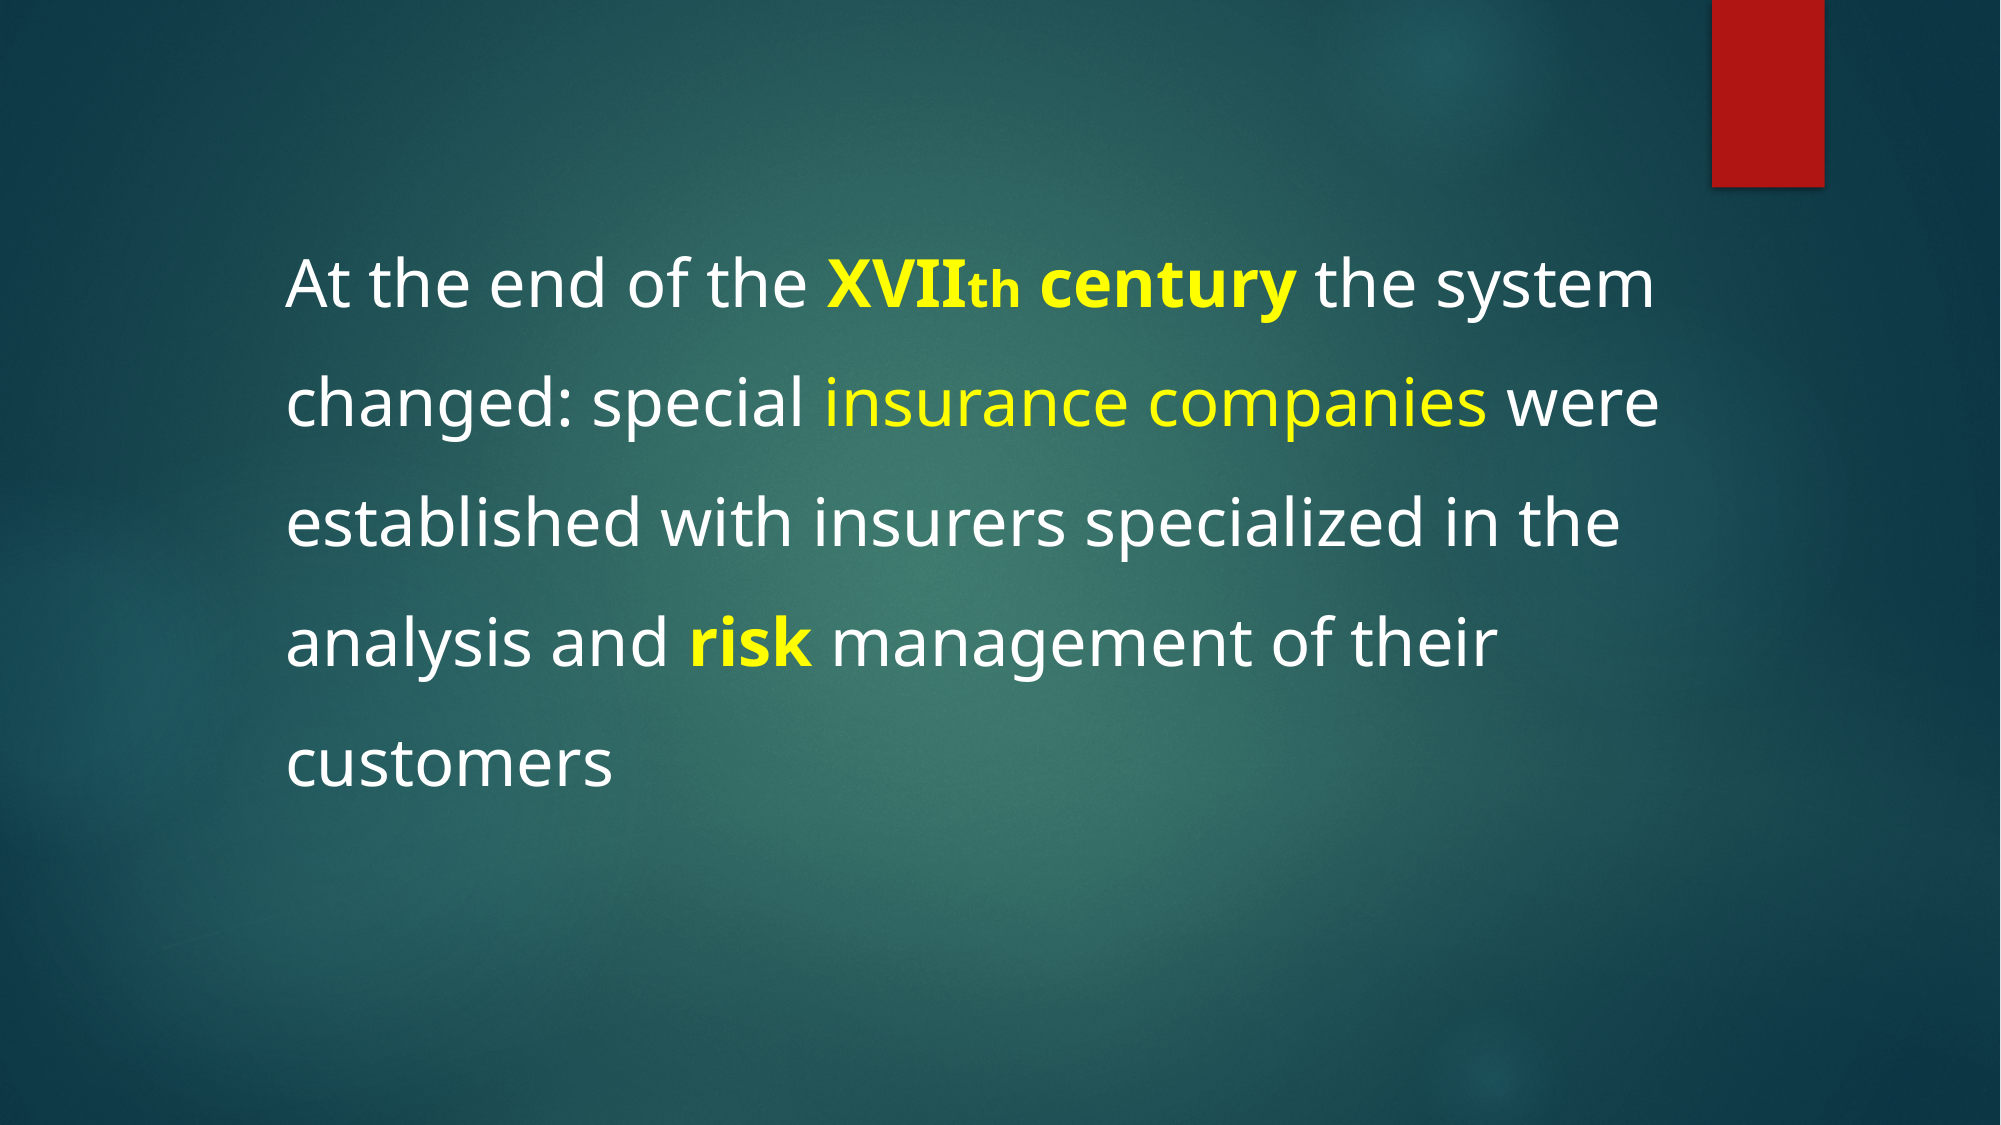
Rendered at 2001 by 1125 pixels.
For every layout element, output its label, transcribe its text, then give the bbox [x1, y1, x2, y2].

picture [0, 0, 2001, 1125]
text_box At the end of the XVIIth century the system changed: special insurance companies were established with insurers specialized in the analysis and risk management of their customers [270, 192, 1730, 808]
